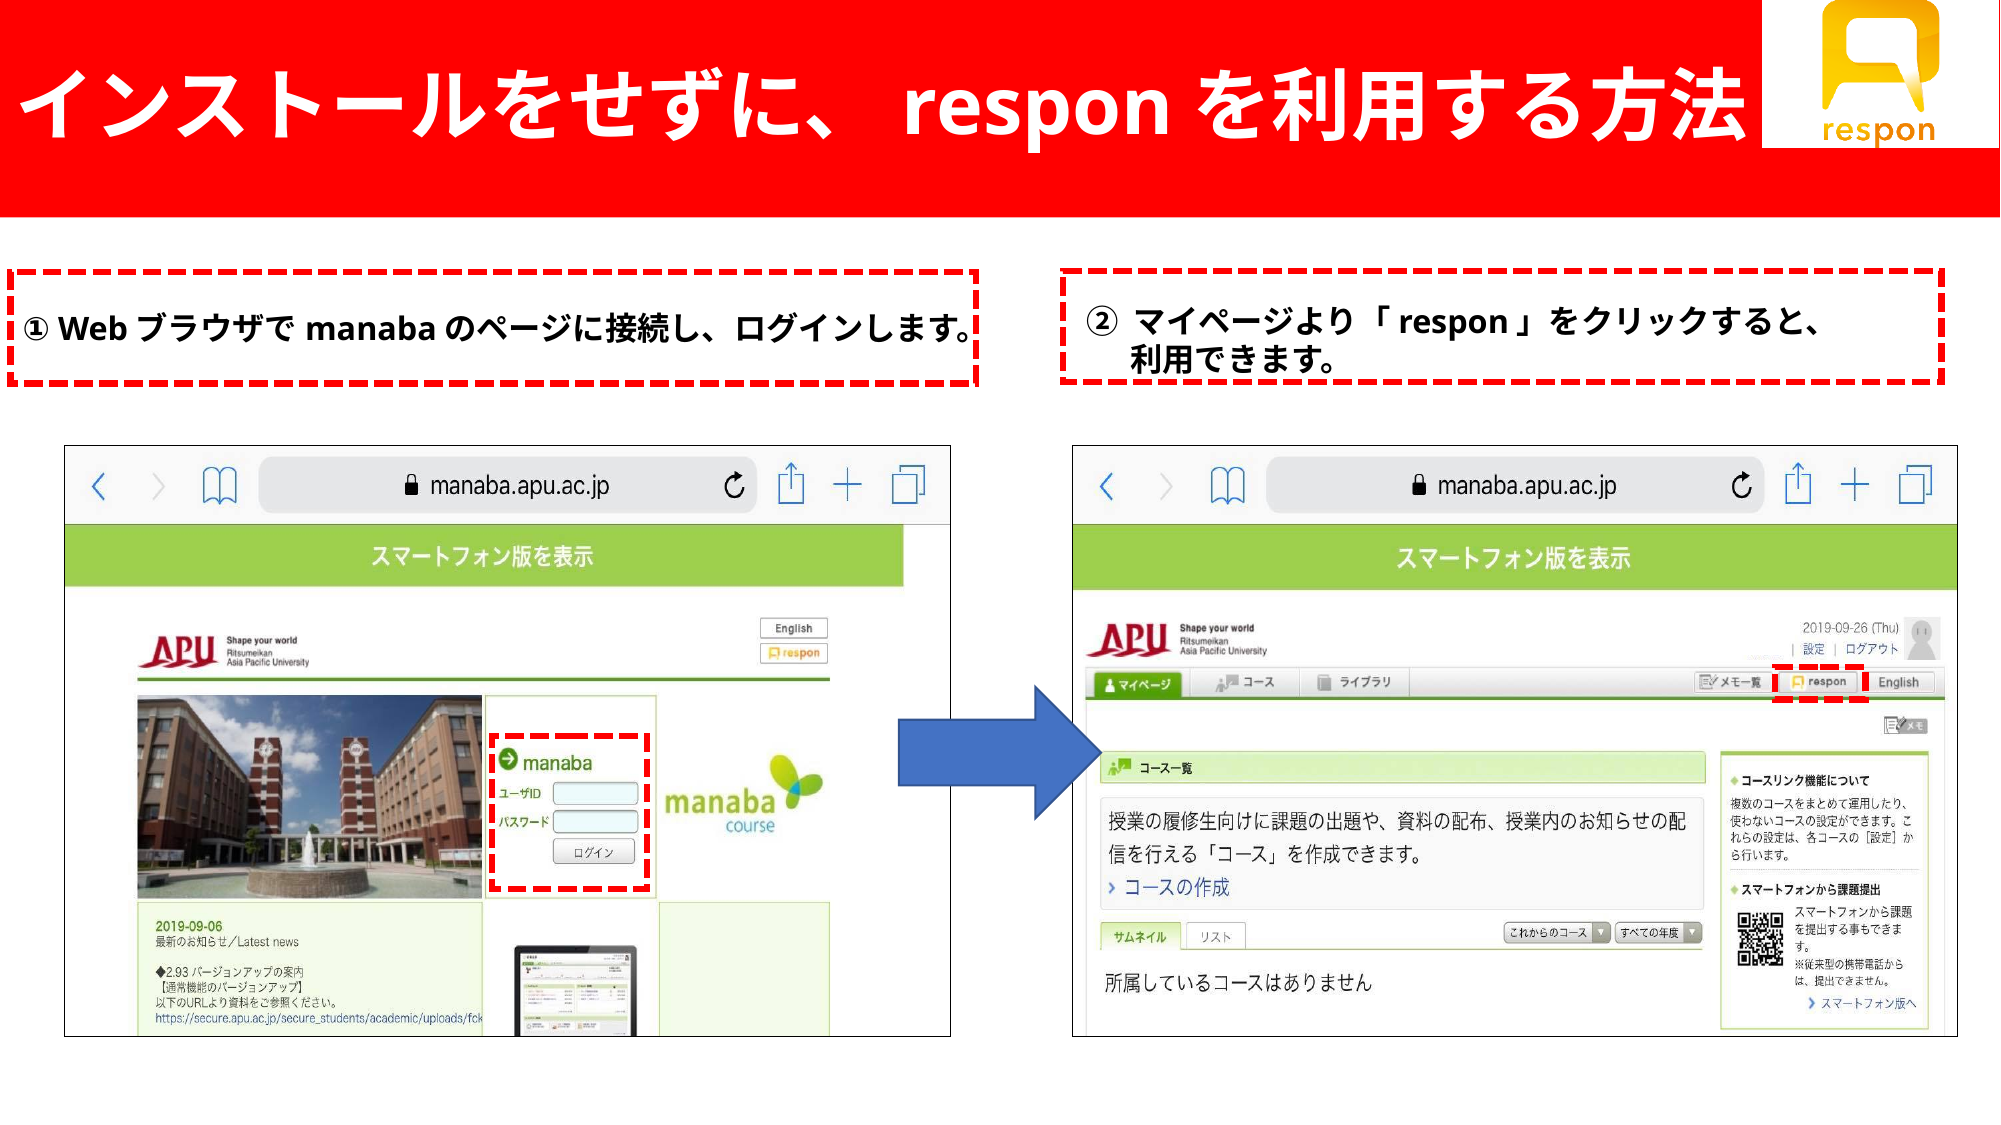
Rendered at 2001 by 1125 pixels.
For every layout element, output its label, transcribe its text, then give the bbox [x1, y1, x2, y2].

text_box 0 [1062, 270, 1943, 383]
text_box [10, 271, 977, 300]
title インストールをせずに、responを利用する方法 [0, 0, 2000, 218]
text_box ① Webブラウザでmanabaのページに接続し、ログインします。 [7, 300, 1008, 354]
picture [1762, 0, 1999, 148]
text_box [951, 684, 1071, 821]
picture [1071, 445, 1958, 1037]
text_box ② マイページより「respon」をクリックすると、 利用できます。 [1072, 293, 1951, 386]
text_box [10, 354, 977, 384]
picture [64, 445, 951, 1037]
